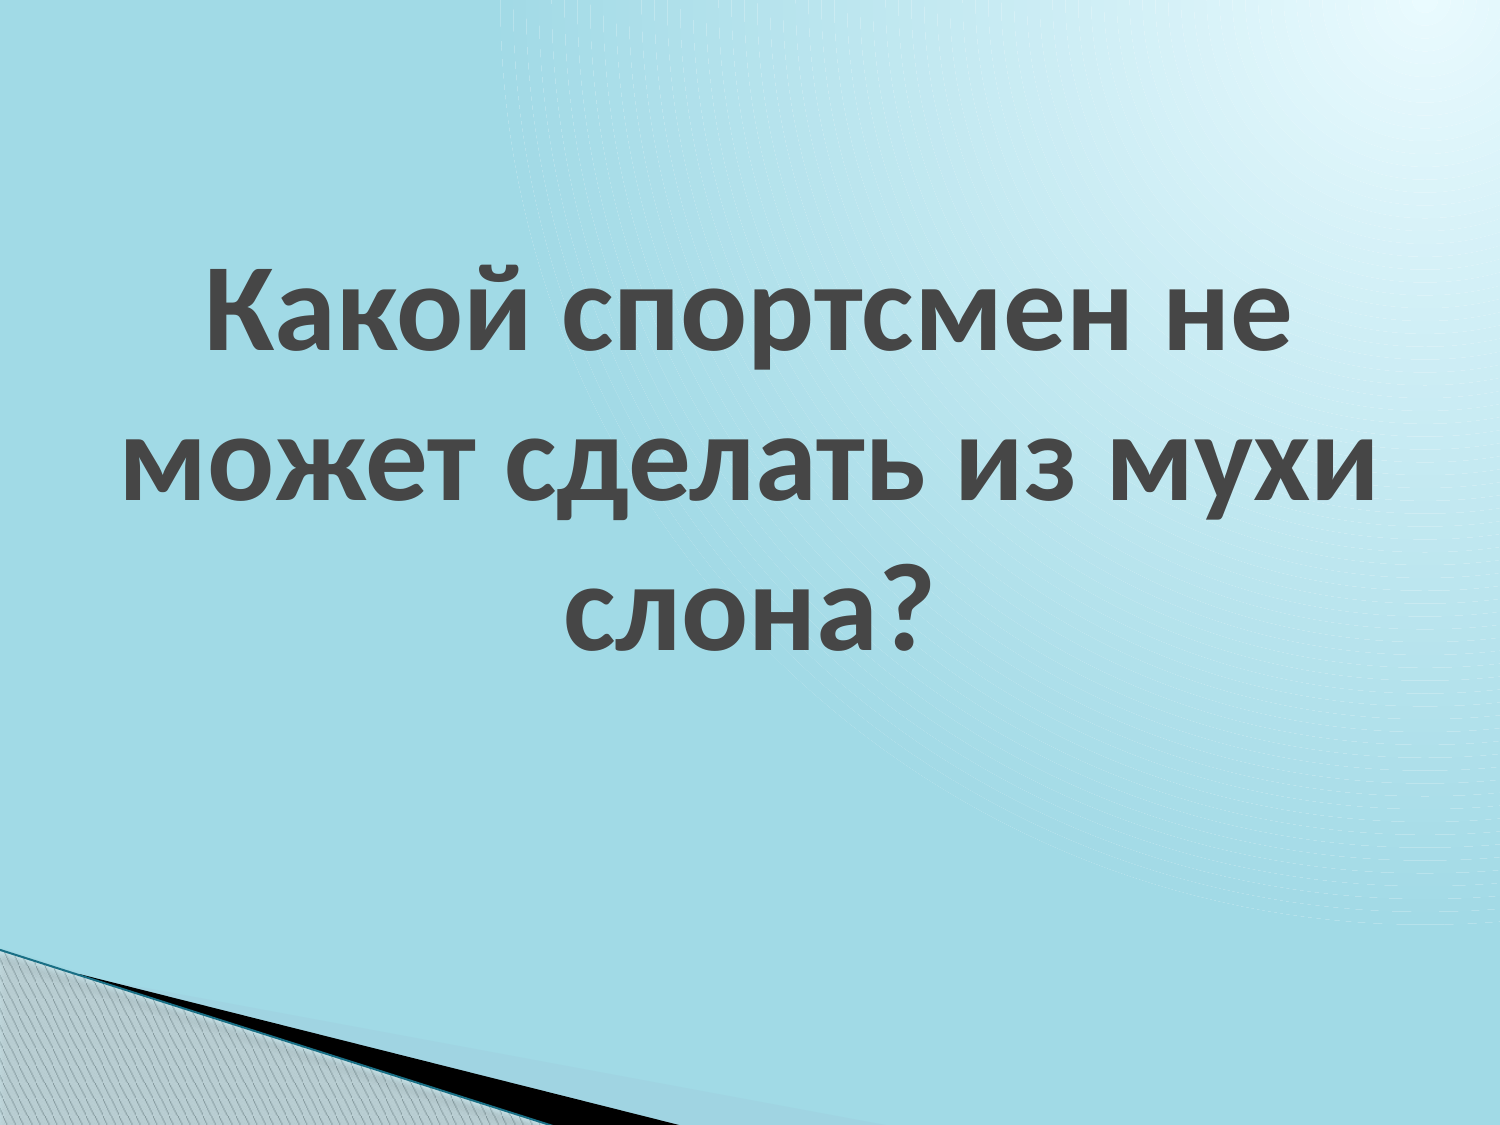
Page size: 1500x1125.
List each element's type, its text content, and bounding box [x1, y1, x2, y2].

title Какой спортсмен не может сделать из мухи слона? [75, 45, 1425, 856]
